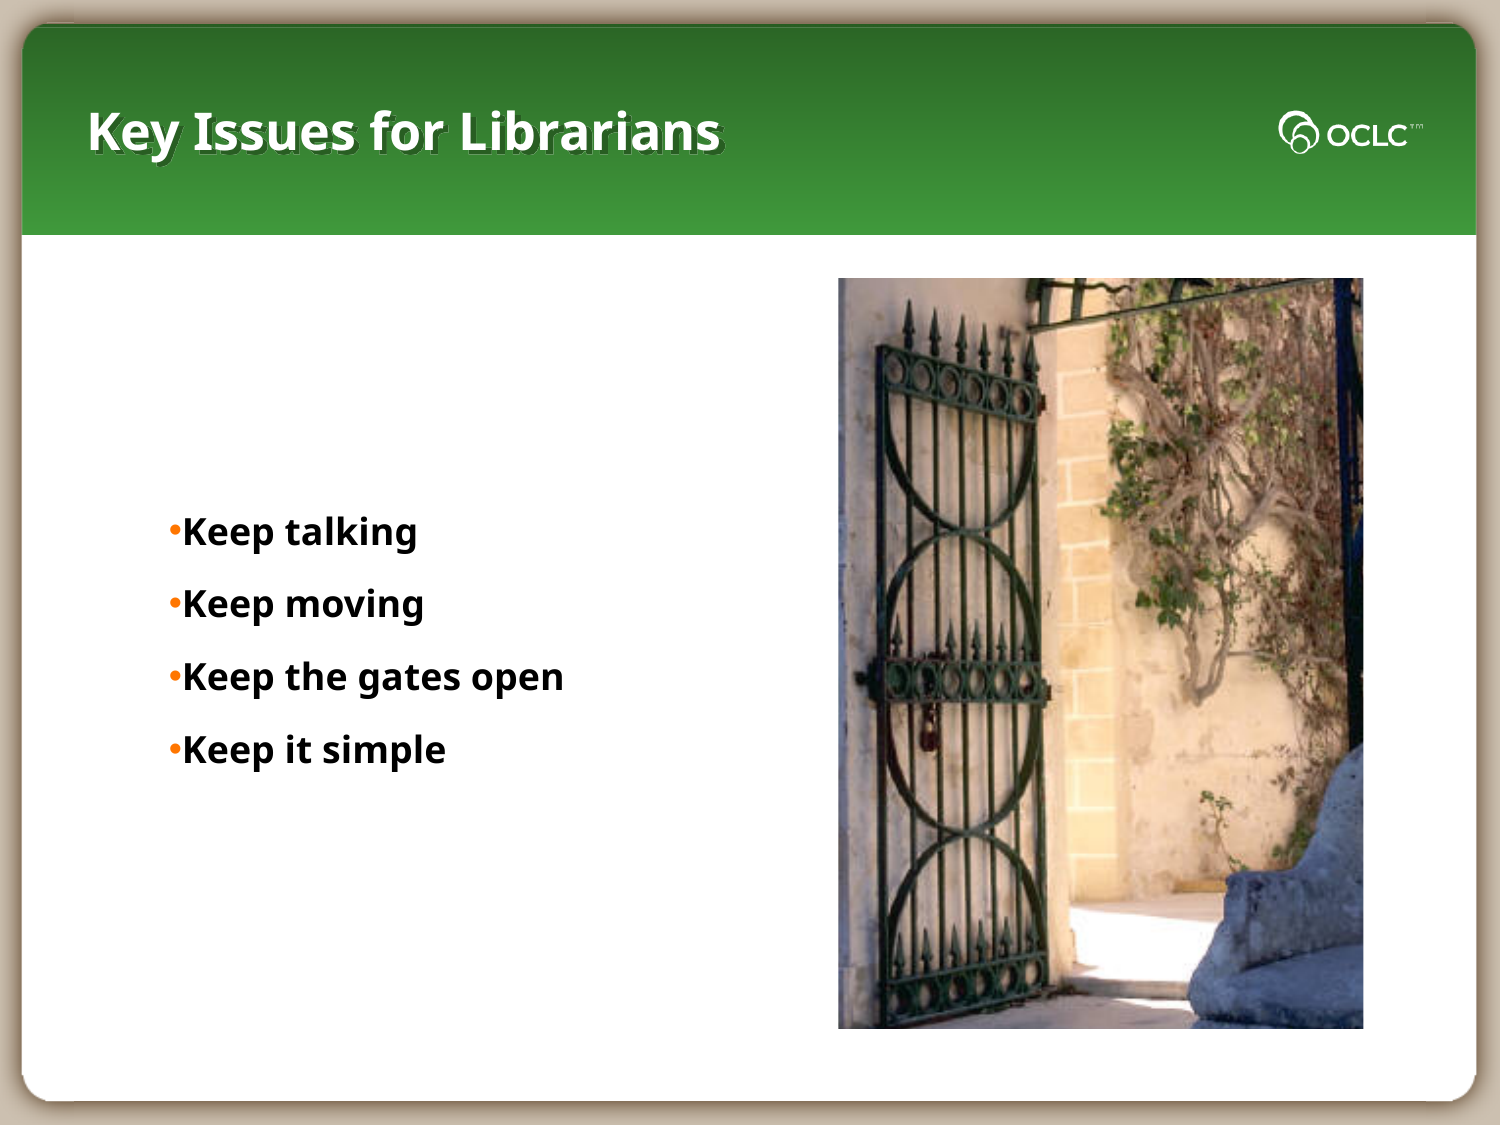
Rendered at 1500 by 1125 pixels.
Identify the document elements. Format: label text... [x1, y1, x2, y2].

list Keep talking Keep moving Keep the gates open Keep it simple [166, 348, 598, 921]
picture [0, 0, 1500, 1125]
title Key Issues for Librarians [71, 23, 1219, 236]
